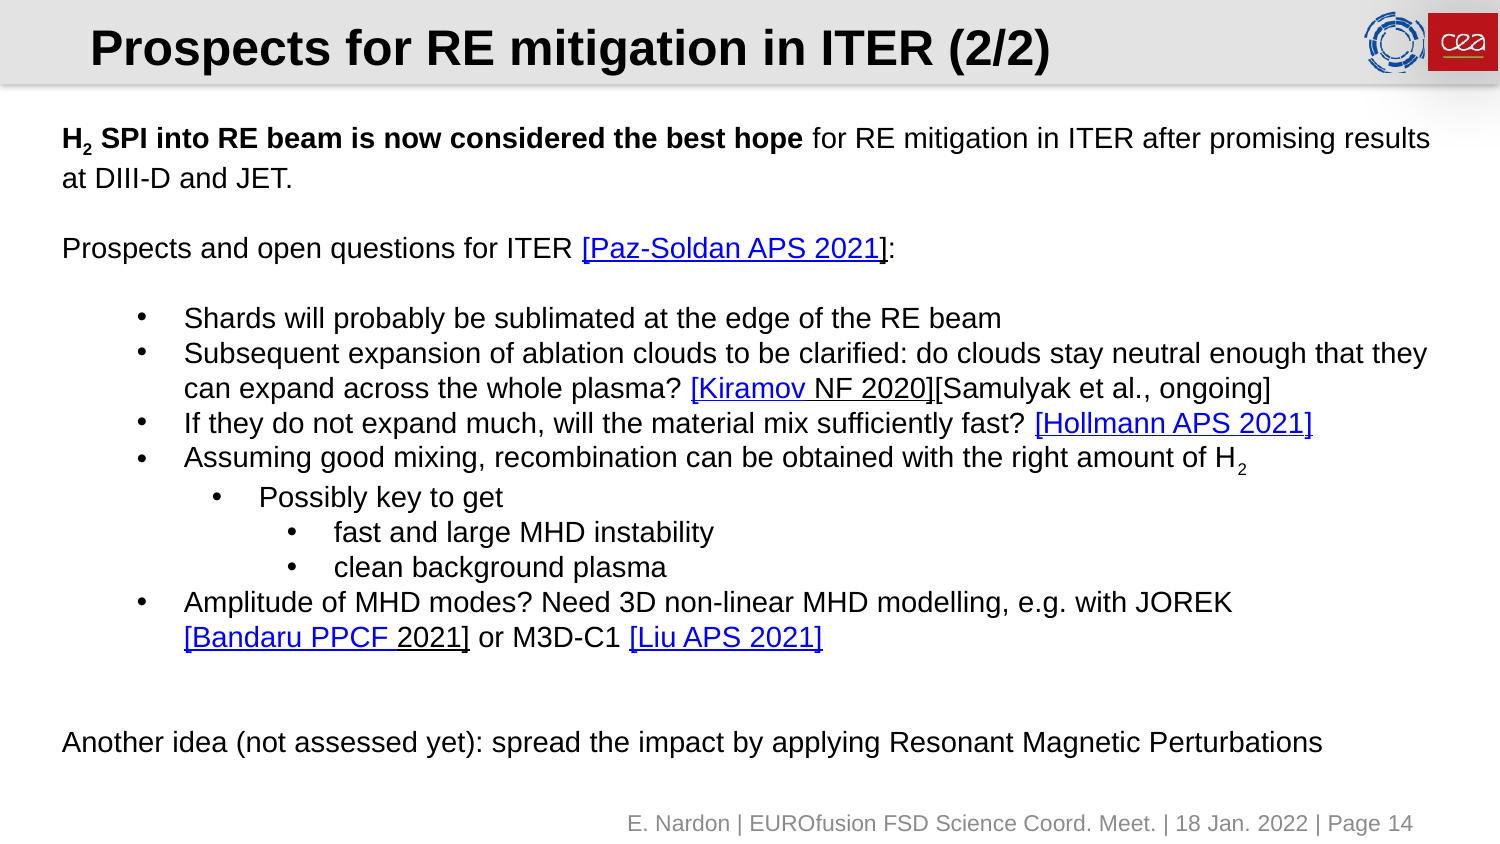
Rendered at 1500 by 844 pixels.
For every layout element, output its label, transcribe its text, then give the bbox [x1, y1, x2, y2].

footer E. Nardon | EUROfusion FSD Science Coord. Meet. | 18 Jan. 2022 | Page 14 [76, 805, 1429, 839]
picture [1428, 13, 1498, 71]
text_box H2 SPI into RE beam is now considered the best hope for RE mitigation in ITER after promising results at DIII-D and JET. Prospects and open questions for ITER [Paz-Soldan APS 2021]: Shards will probably be sublimated at the edge of the RE beam Subsequent expansion of ablation clouds to be clarified: do clouds stay neutral enough that they can expand across the whole plasma? [Kiramov NF 2020][Samulyak et al., ongoing] If they do not expand much, will the material mix sufficiently fast? [Hollmann APS 2021] Assuming good mixing, recombination can be obtained with the right amount of H2 Possibly key to get fast and large MHD instability clean background plasma Amplitude of MHD modes? Need 3D non-linear MHD modelling, e.g. with JOREK [Bandaru PPCF 2021] or M3D-C1 [Liu APS 2021] Another idea (not assessed yet): spread the impact by applying Resonant Magnetic Perturbations [47, 112, 1458, 766]
title Prospects for RE mitigation in ITER (2/2) [75, 13, 1313, 71]
